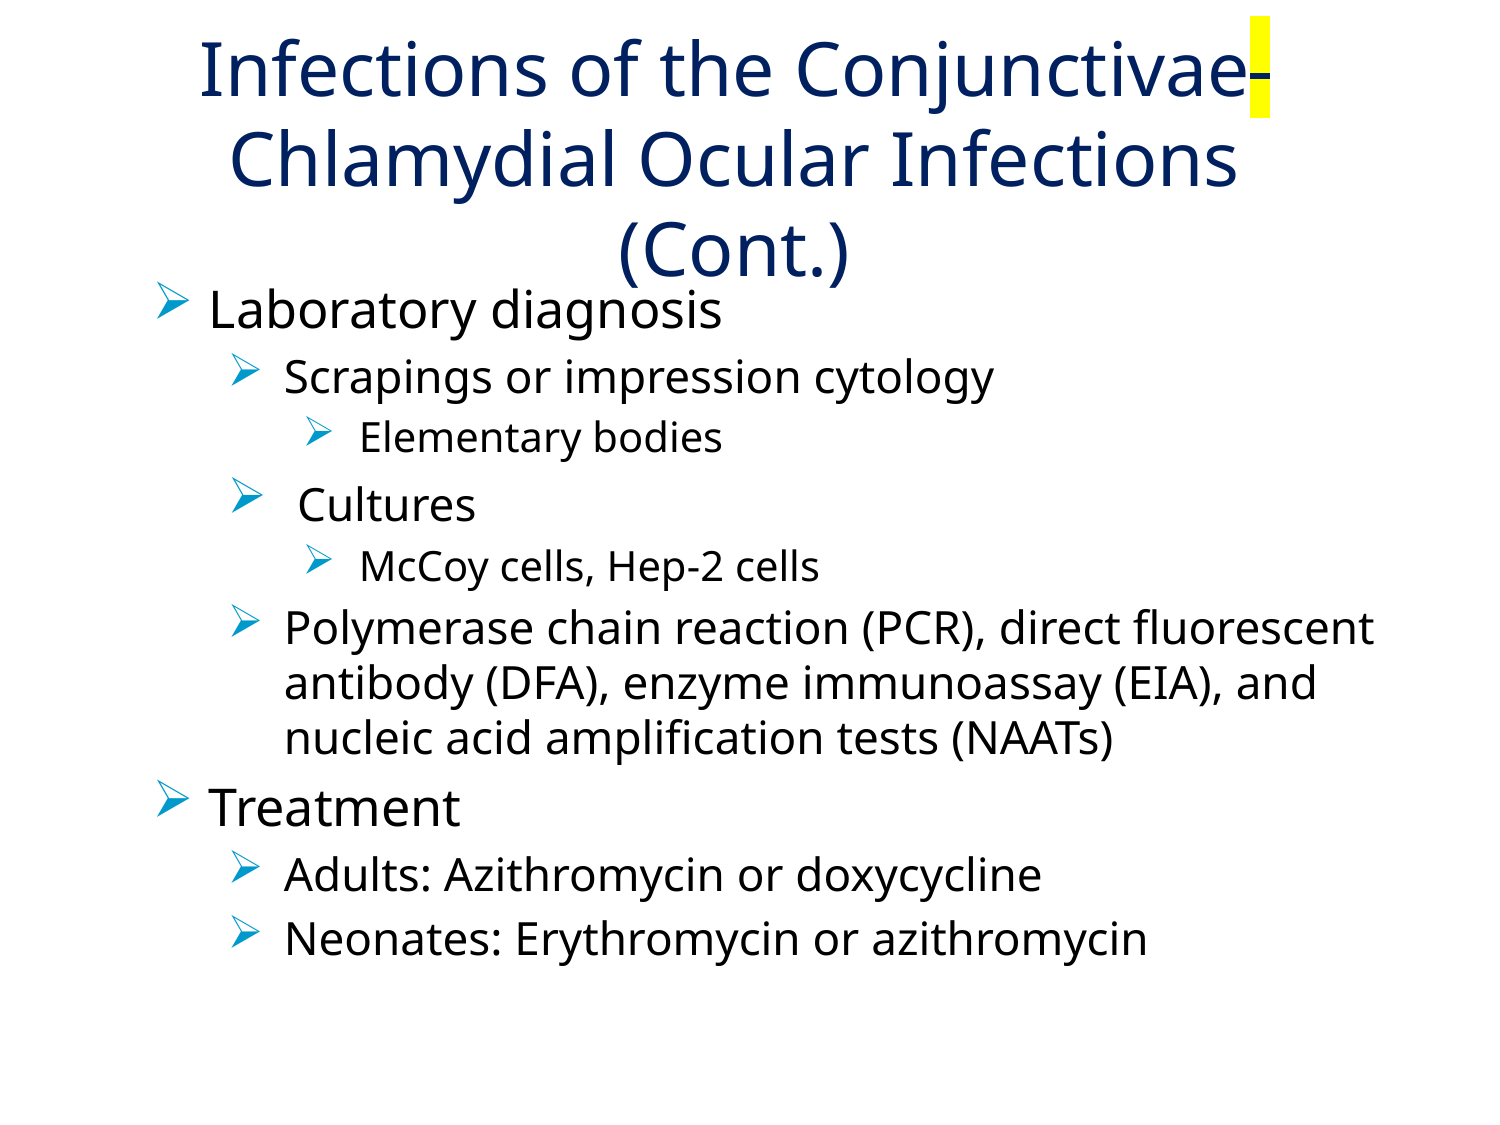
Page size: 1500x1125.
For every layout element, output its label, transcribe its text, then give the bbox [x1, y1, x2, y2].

title Infections of the Conjunctivae Chlamydial Ocular Infections (Cont.) [97, 0, 1373, 313]
list Laboratory diagnosis Scrapings or impression cytology Elementary bodies Cultures McCoy cells, Hep-2 cells Polymerase chain reaction (PCR), direct fluorescent antibody (DFA), enzyme immunoassay (EIA), and nucleic acid amplification tests (NAATs) Treatment Adults: Azithromycin or doxycycline Neonates: Erythromycin or azithromycin [137, 268, 1413, 1069]
